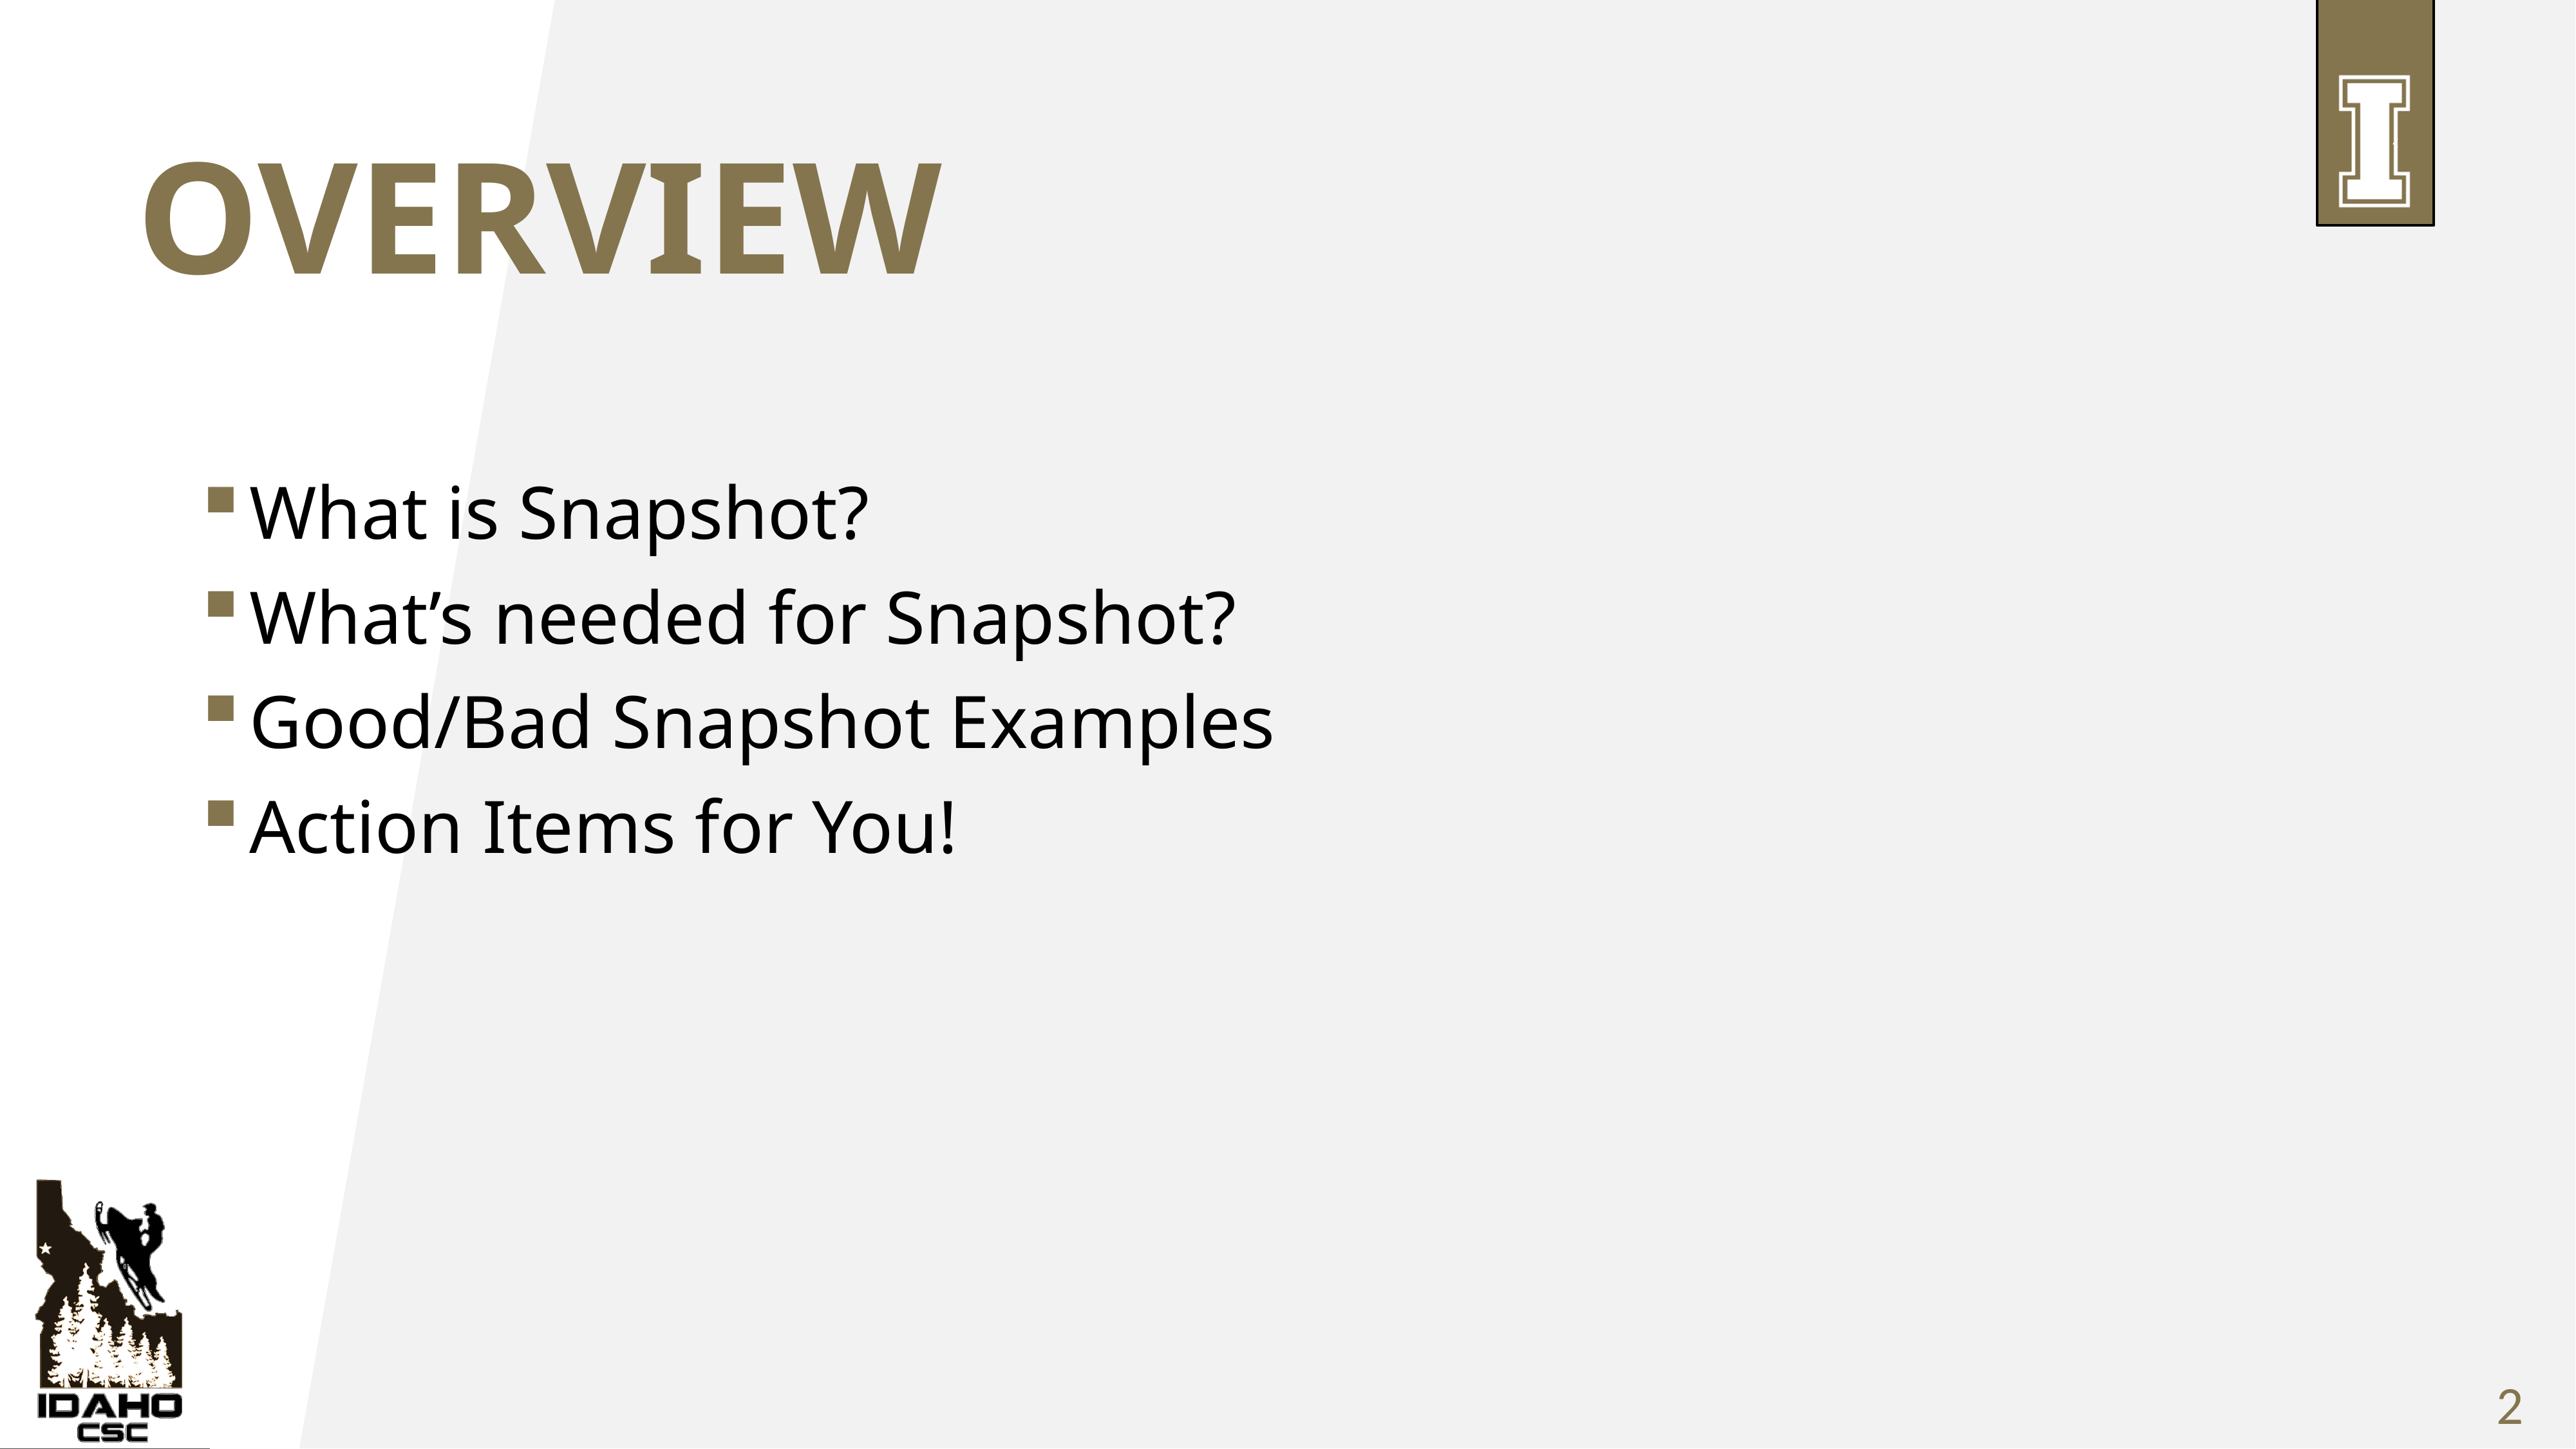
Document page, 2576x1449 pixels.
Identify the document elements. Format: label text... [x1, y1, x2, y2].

picture [0, 1177, 210, 1449]
picture [2334, 71, 2414, 211]
title Overview [136, 177, 2358, 310]
list What is Snapshot? What’s needed for Snapshot? Good/Bad Snapshot Examples Action Items for You! [200, 482, 2214, 872]
